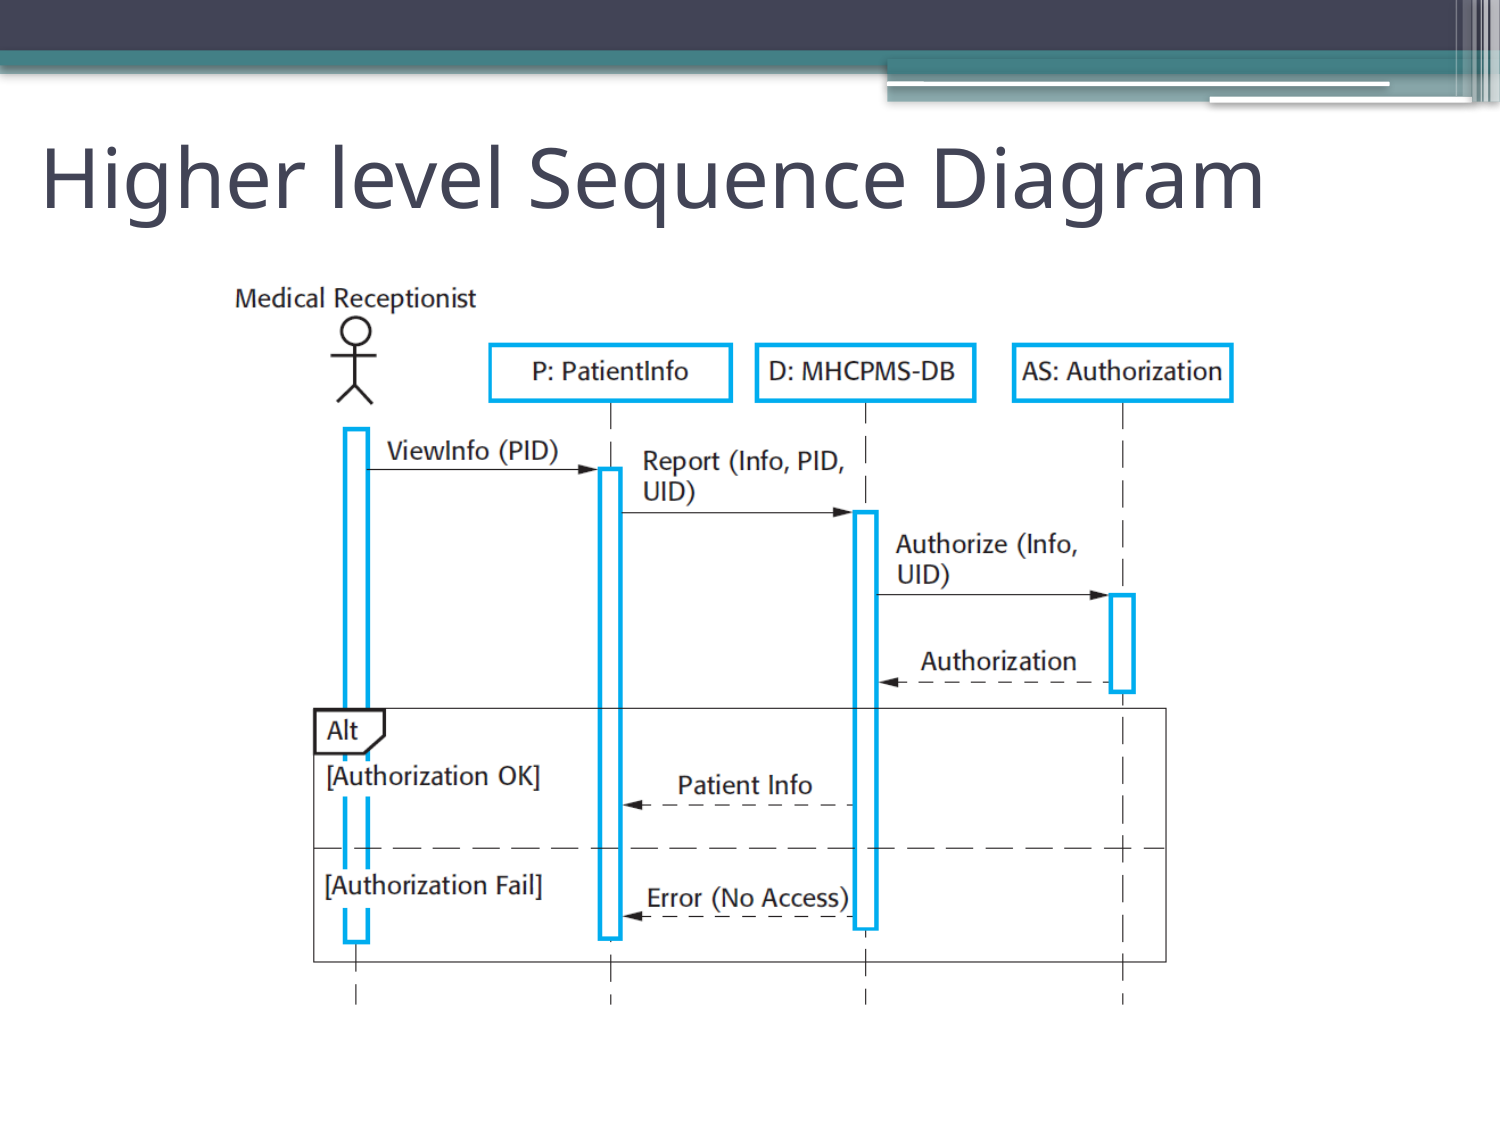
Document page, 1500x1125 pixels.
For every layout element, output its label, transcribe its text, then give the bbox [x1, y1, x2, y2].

title Higher level Sequence Diagram [24, 87, 1375, 263]
picture [212, 262, 1252, 1033]
